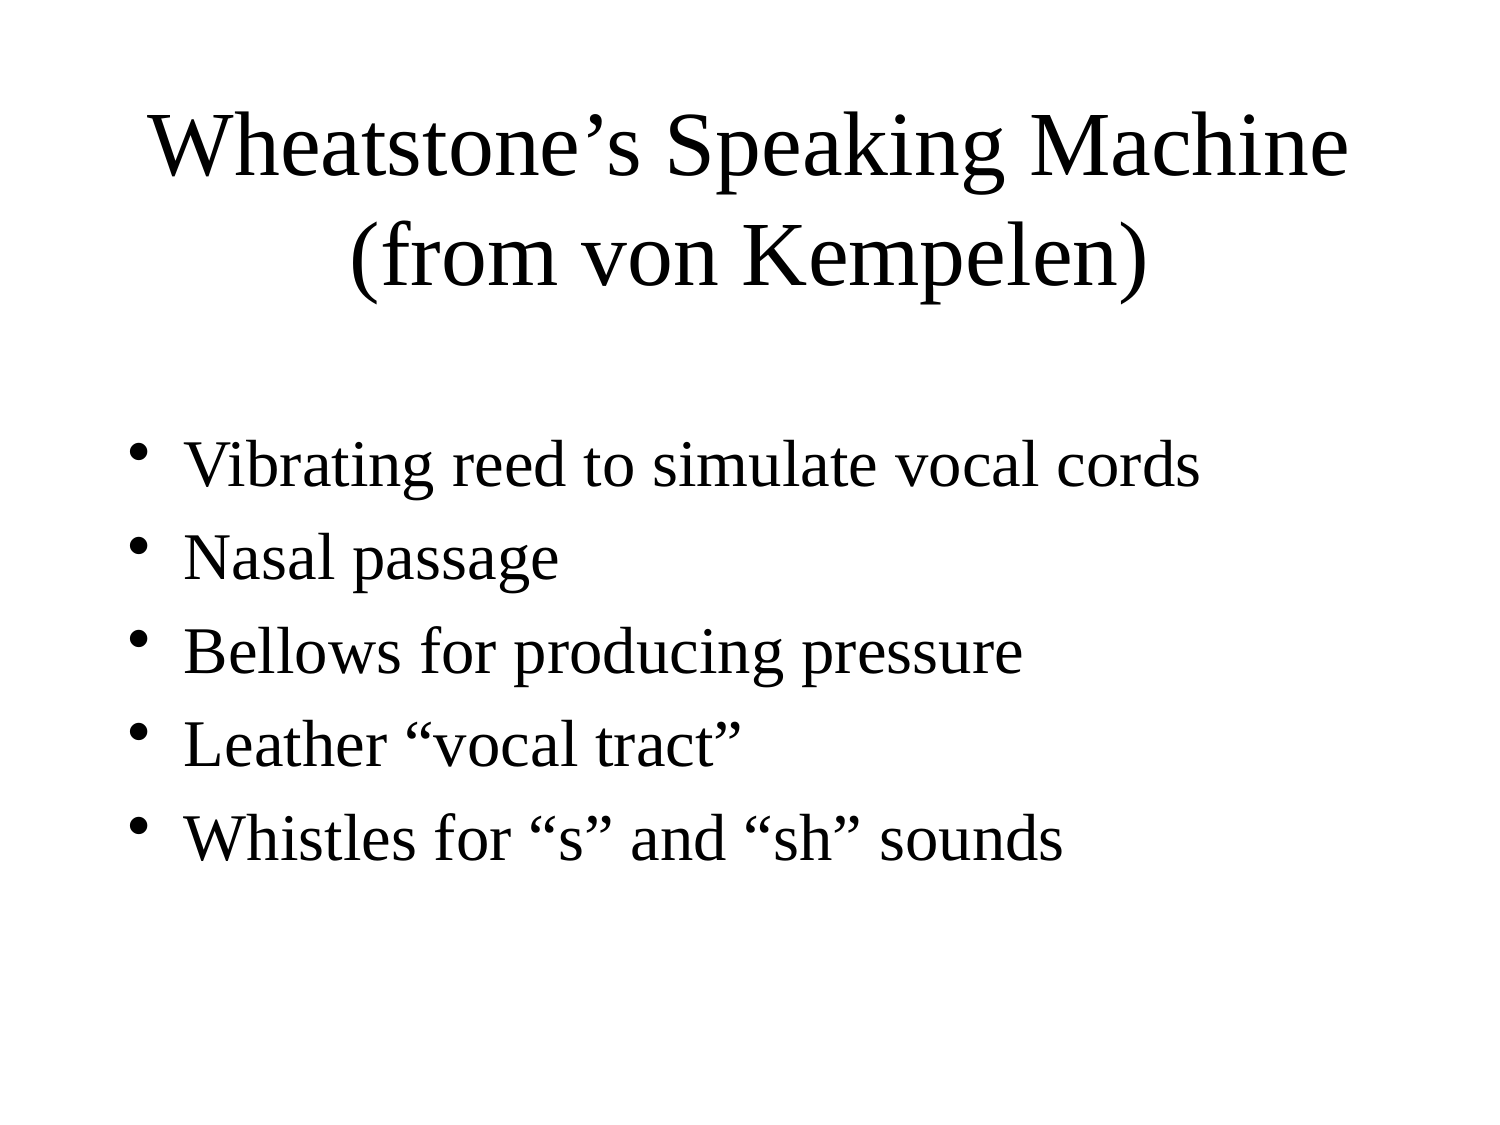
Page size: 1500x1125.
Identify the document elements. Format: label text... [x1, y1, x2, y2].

list Vibrating reed to simulate vocal cords Nasal passage Bellows for producing pressure Leather “vocal tract” Whistles for “s” and “sh” sounds [112, 412, 1388, 1088]
title Wheatstone’s Speaking Machine (from von Kempelen) [112, 99, 1388, 288]
